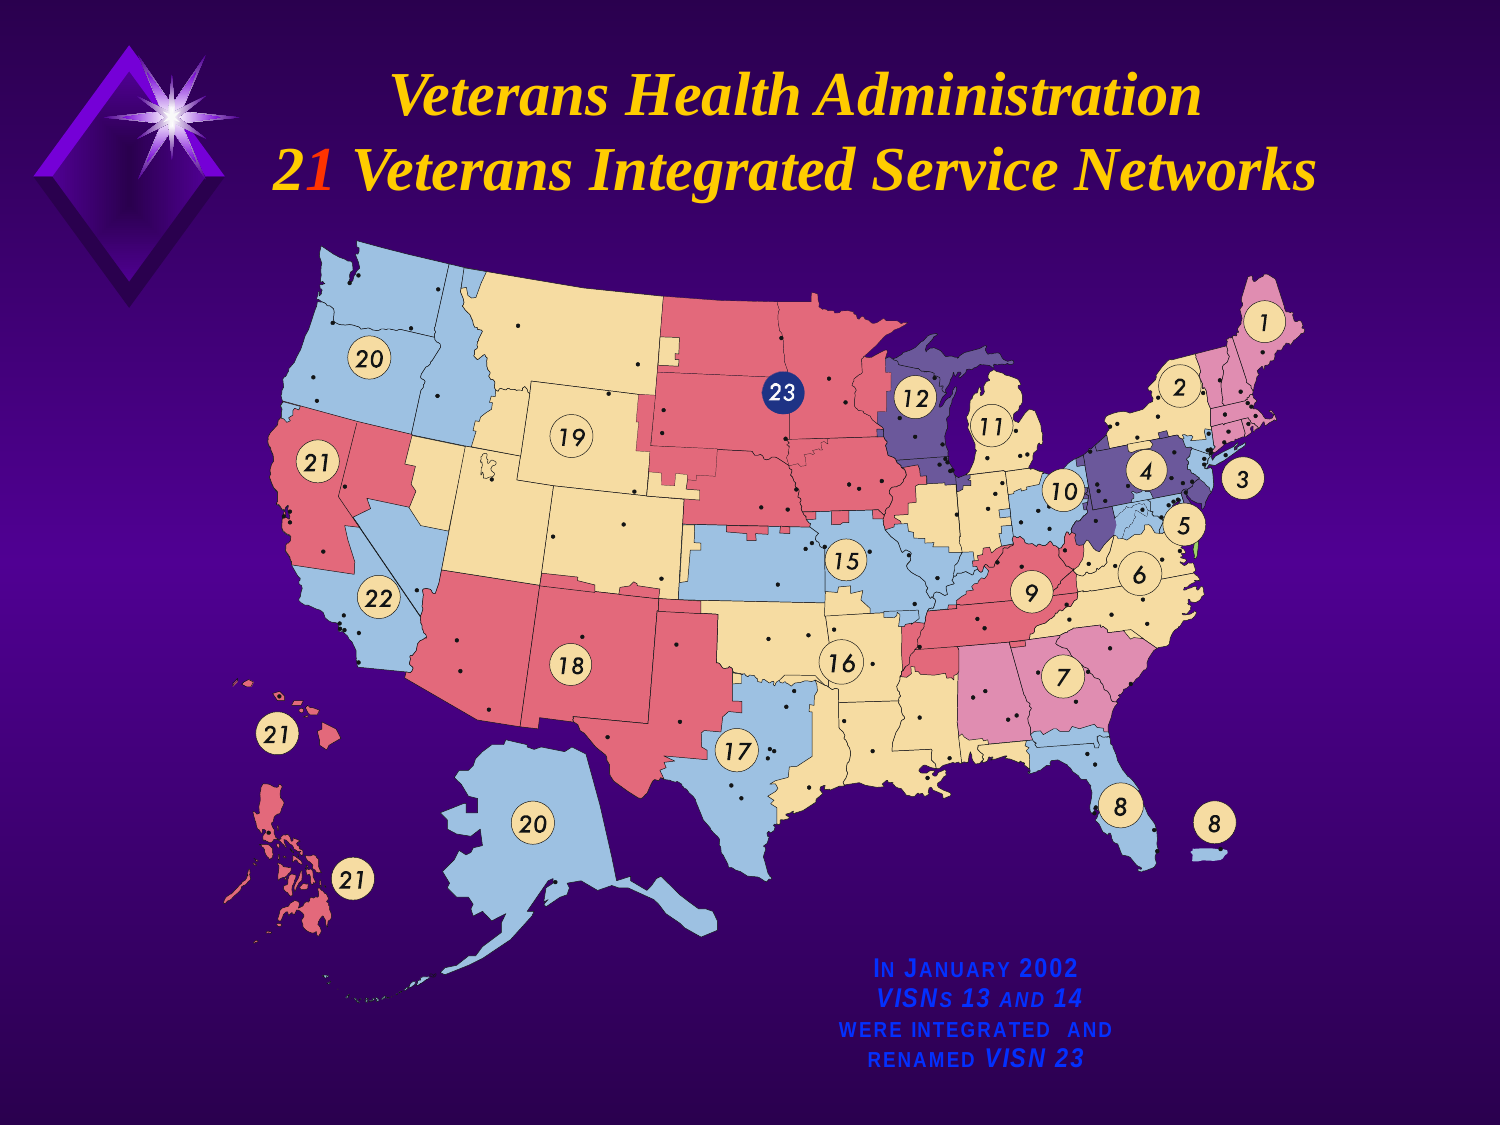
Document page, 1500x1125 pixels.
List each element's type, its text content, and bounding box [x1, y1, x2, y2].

text_box Veterans Health Administration 21 Veterans Integrated Service Networks [258, 45, 1334, 211]
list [222, 240, 1306, 1091]
